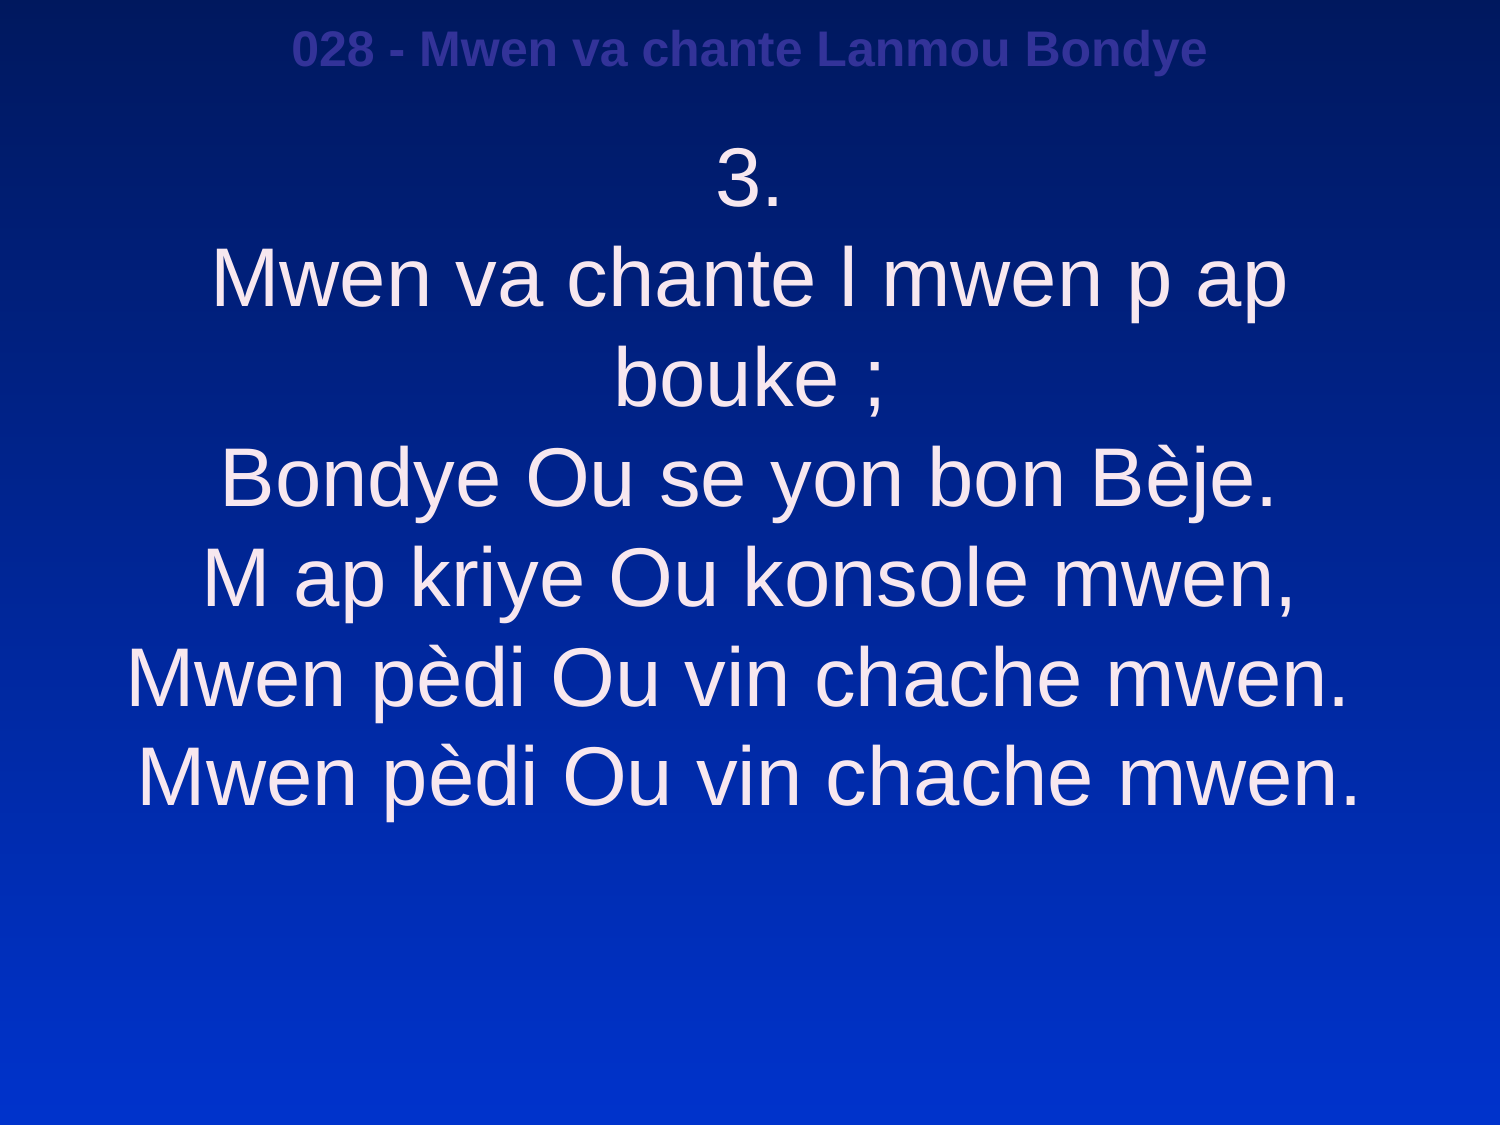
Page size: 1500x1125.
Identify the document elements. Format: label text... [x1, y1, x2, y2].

text_box 028 - Mwen va chante Lanmou Bondye [0, 9, 1500, 79]
text_box 3. Mwen va chante l mwen p ap bouke ; Bondye Ou se yon bon Bèje. M ap kriye Ou konsole mwen, Mwen pèdi Ou vin chache mwen. Mwen pèdi Ou vin chache mwen. [79, 115, 1421, 830]
